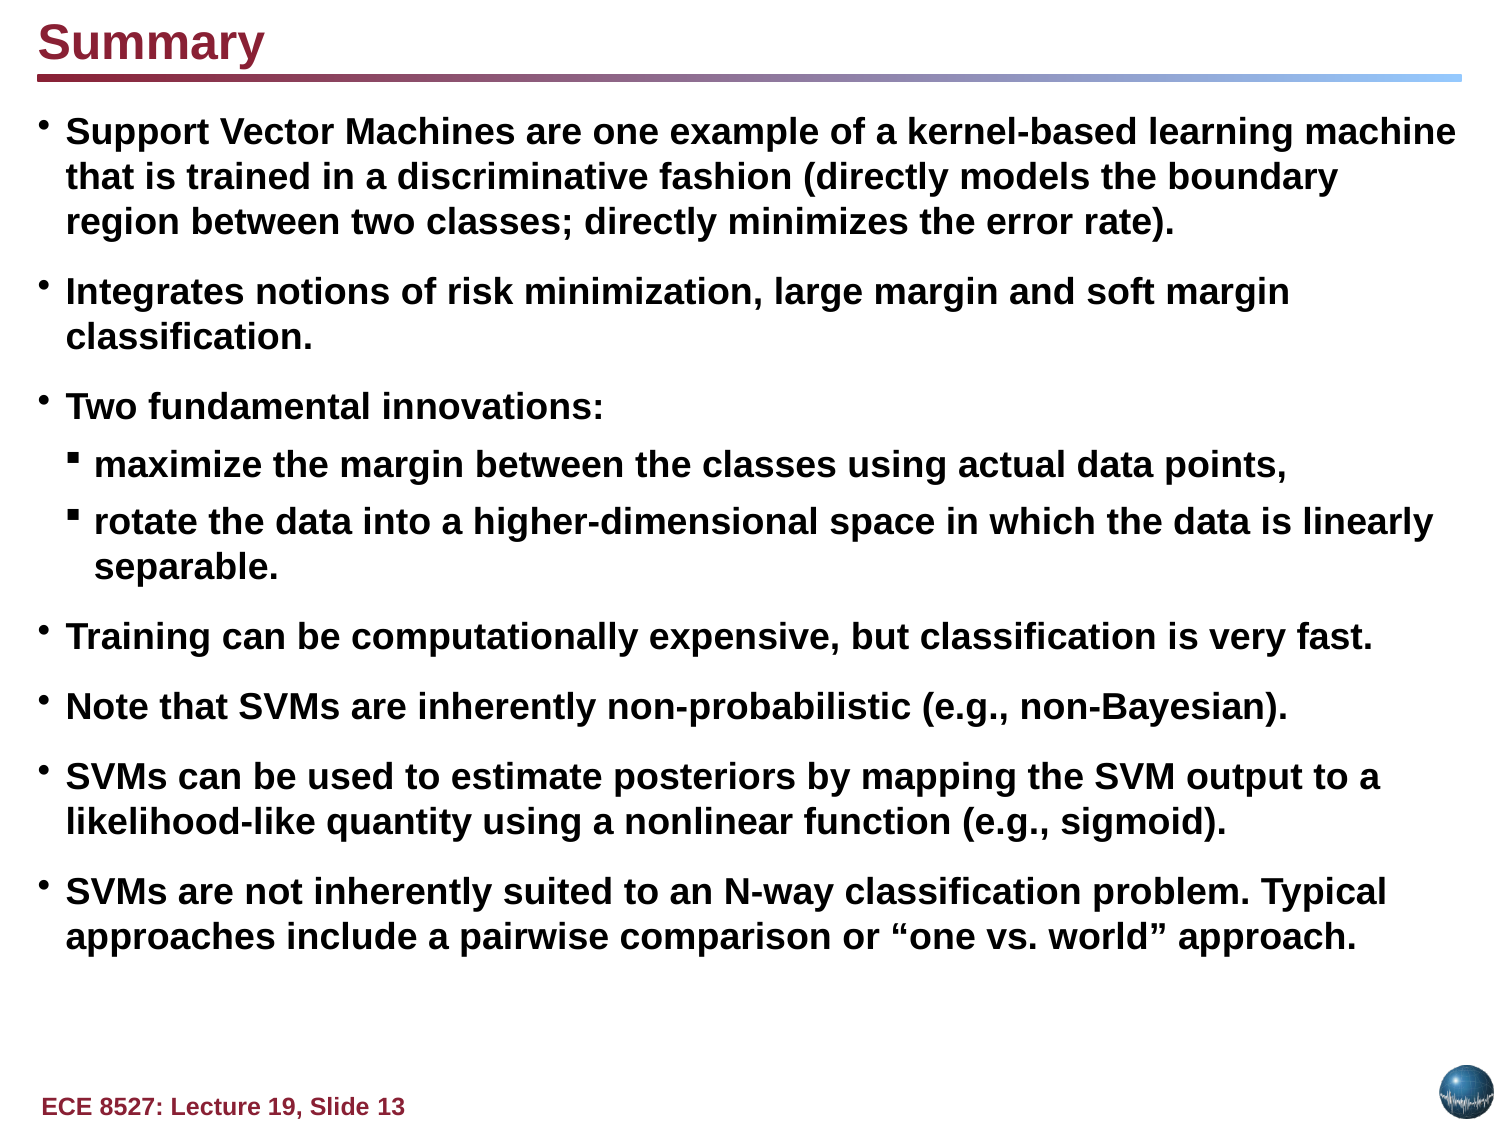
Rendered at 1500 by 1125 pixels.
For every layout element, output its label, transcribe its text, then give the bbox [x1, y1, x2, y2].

picture [1439, 1065, 1494, 1119]
text_box Summary [37, 9, 1463, 70]
text_box Support Vector Machines are one example of a kernel-based learning machine that is trained in a discriminative fashion (directly models the boundary region between two classes; directly minimizes the error rate). Integrates notions of risk minimization, large margin and soft margin classification. Two fundamental innovations: maximize the margin between the classes using actual data points, rotate the data into a higher-dimensional space in which the data is linearly separable. Training can be computationally expensive, but classification is very fast. Note that SVMs are inherently non-probabilistic (e.g., non-Bayesian). SVMs can be used to estimate posteriors by mapping the SVM output to a likelihood-like quantity using a nonlinear function (e.g., sigmoid). SVMs are not inherently suited to an N-way classification problem. Typical approaches include a pairwise comparison or “one vs. world” approach. [37, 107, 1463, 956]
